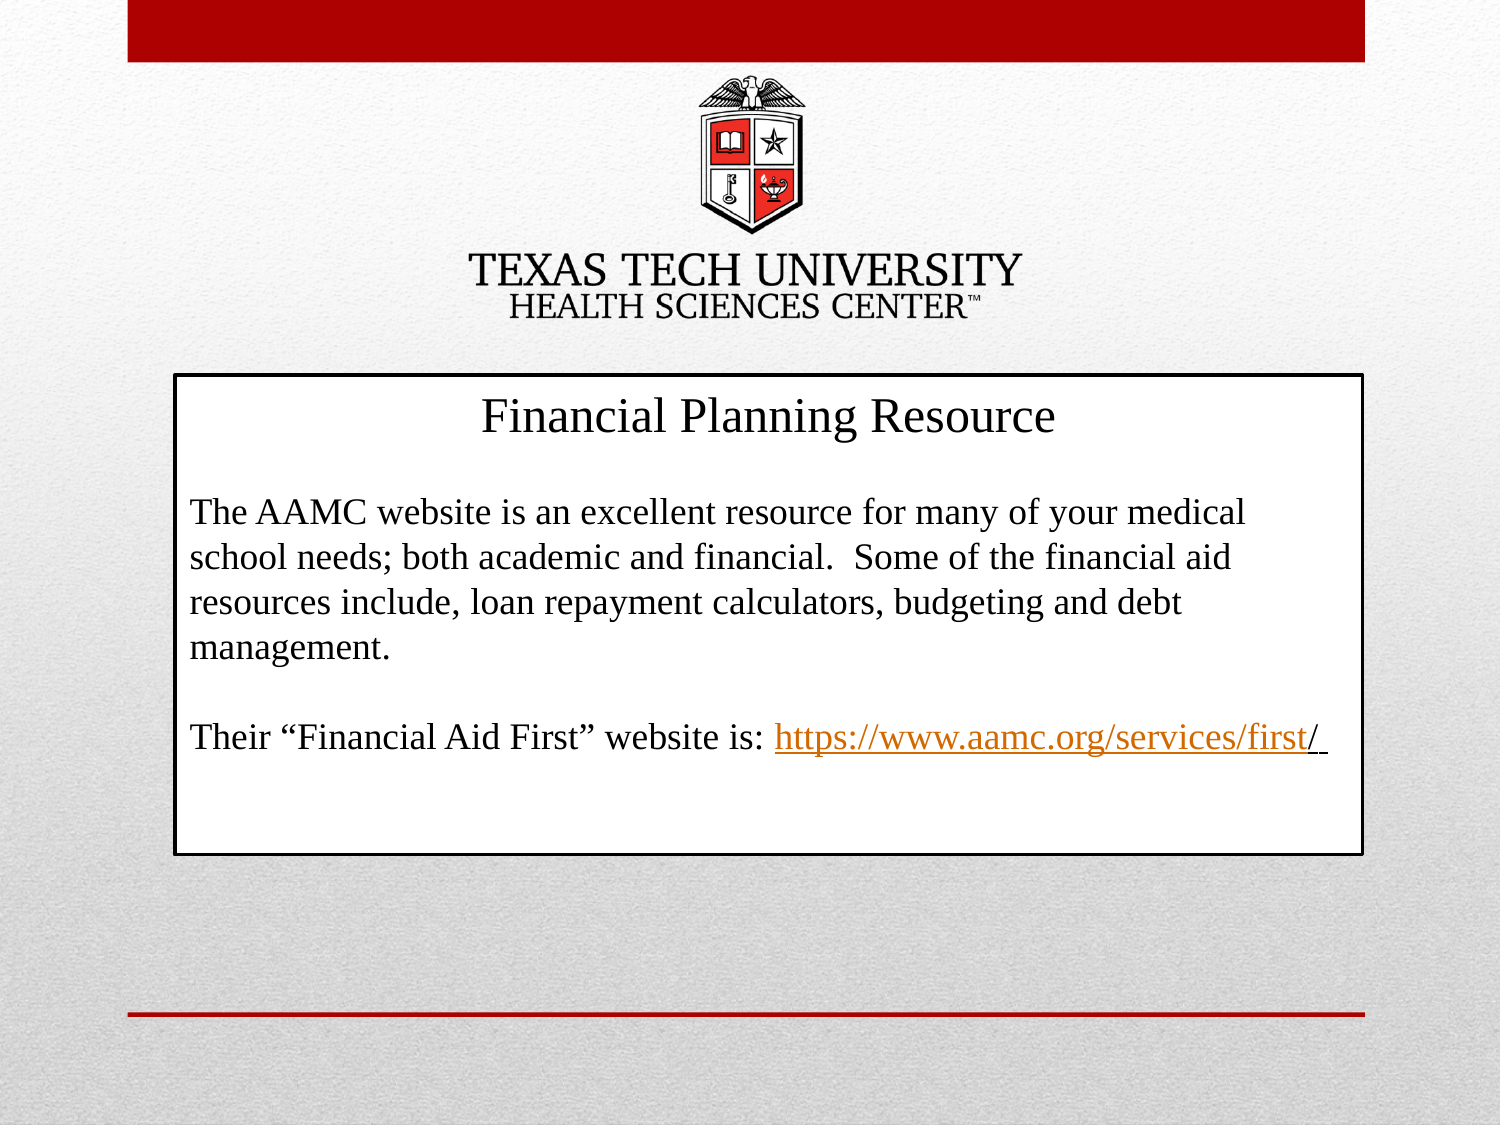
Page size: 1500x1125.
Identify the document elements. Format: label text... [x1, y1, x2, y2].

text_box Financial Planning Resource The AAMC website is an excellent resource for many of your medical school needs; both academic and financial. Some of the financial aid resources include, loan repayment calculators, budgeting and debt management. Their “Financial Aid First” website is: https://www.aamc.org/services/first/ [173, 373, 1364, 856]
picture [461, 69, 1026, 323]
